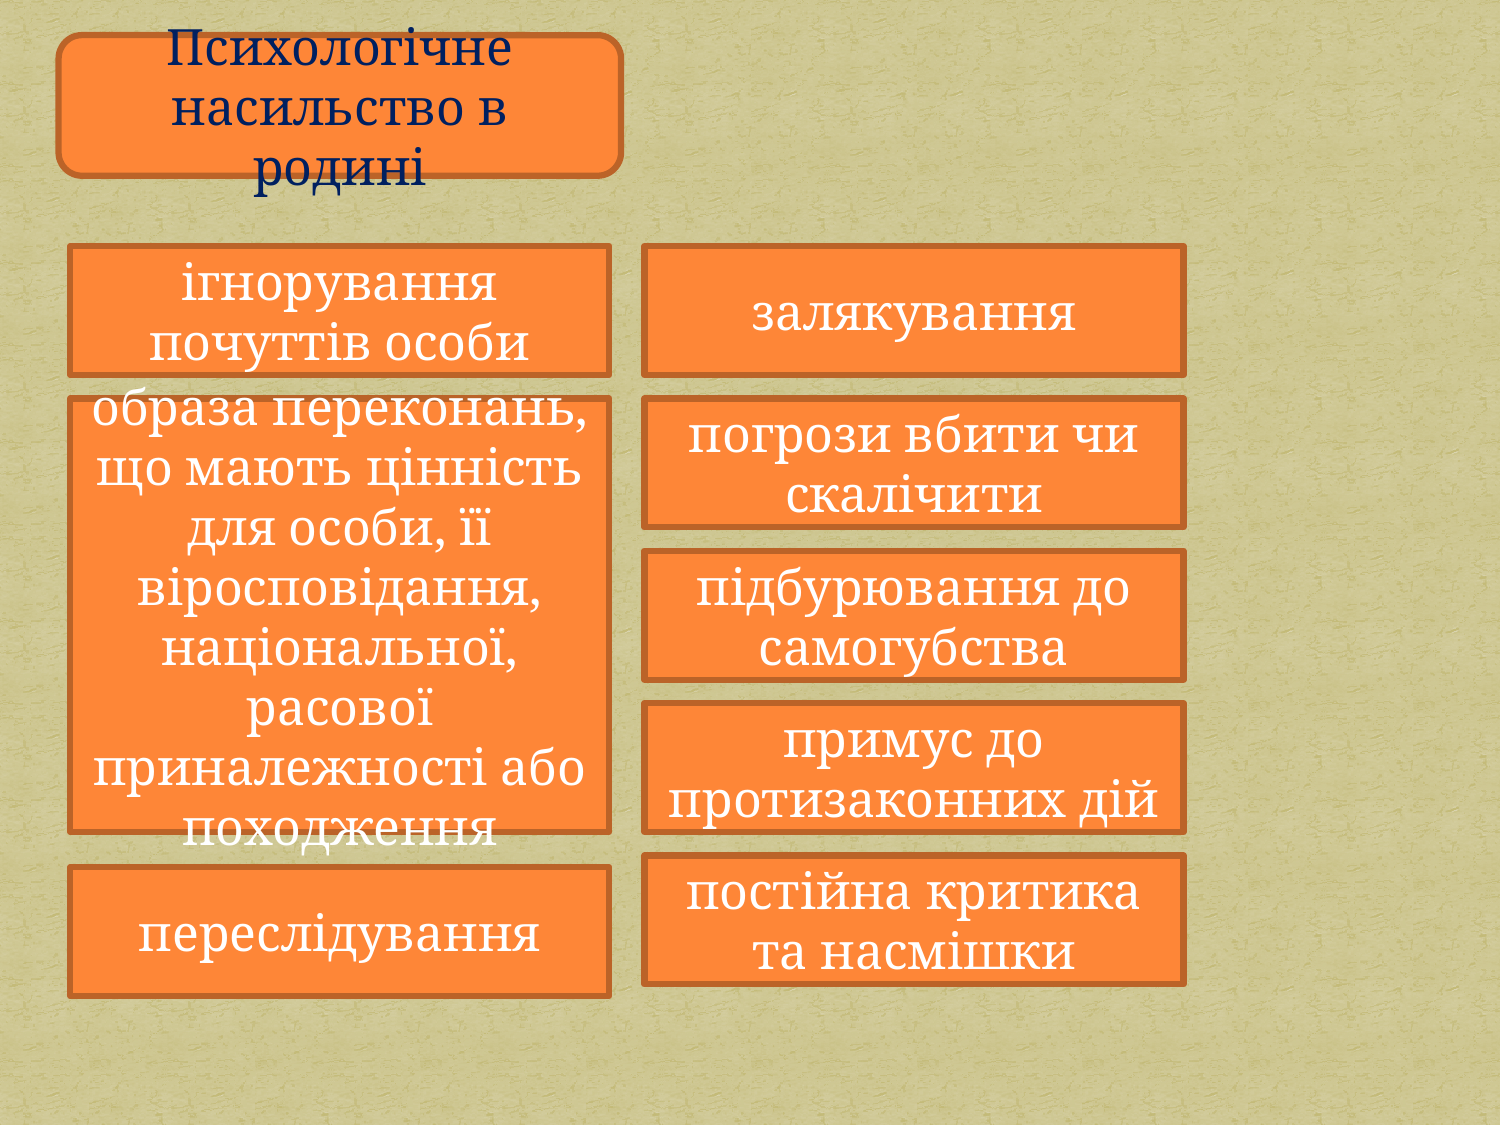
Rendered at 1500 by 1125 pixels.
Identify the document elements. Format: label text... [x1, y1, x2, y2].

text_box образа переконань, що мають цінність для особи, її віросповідання, національної, расової приналежності або походження [67, 395, 612, 835]
text_box ігнорування почуттів особи [67, 243, 612, 378]
text_box підбурювання до самогубства [641, 548, 1187, 683]
text_box Психологічне насильство в родині [55, 31, 625, 179]
text_box залякування [641, 243, 1187, 378]
text_box переслідування [67, 864, 612, 999]
text_box погрози вбити чи скалічити [641, 395, 1187, 530]
text_box постійна критика та насмішки [641, 852, 1187, 987]
text_box примус до протизаконних дій [641, 700, 1187, 835]
